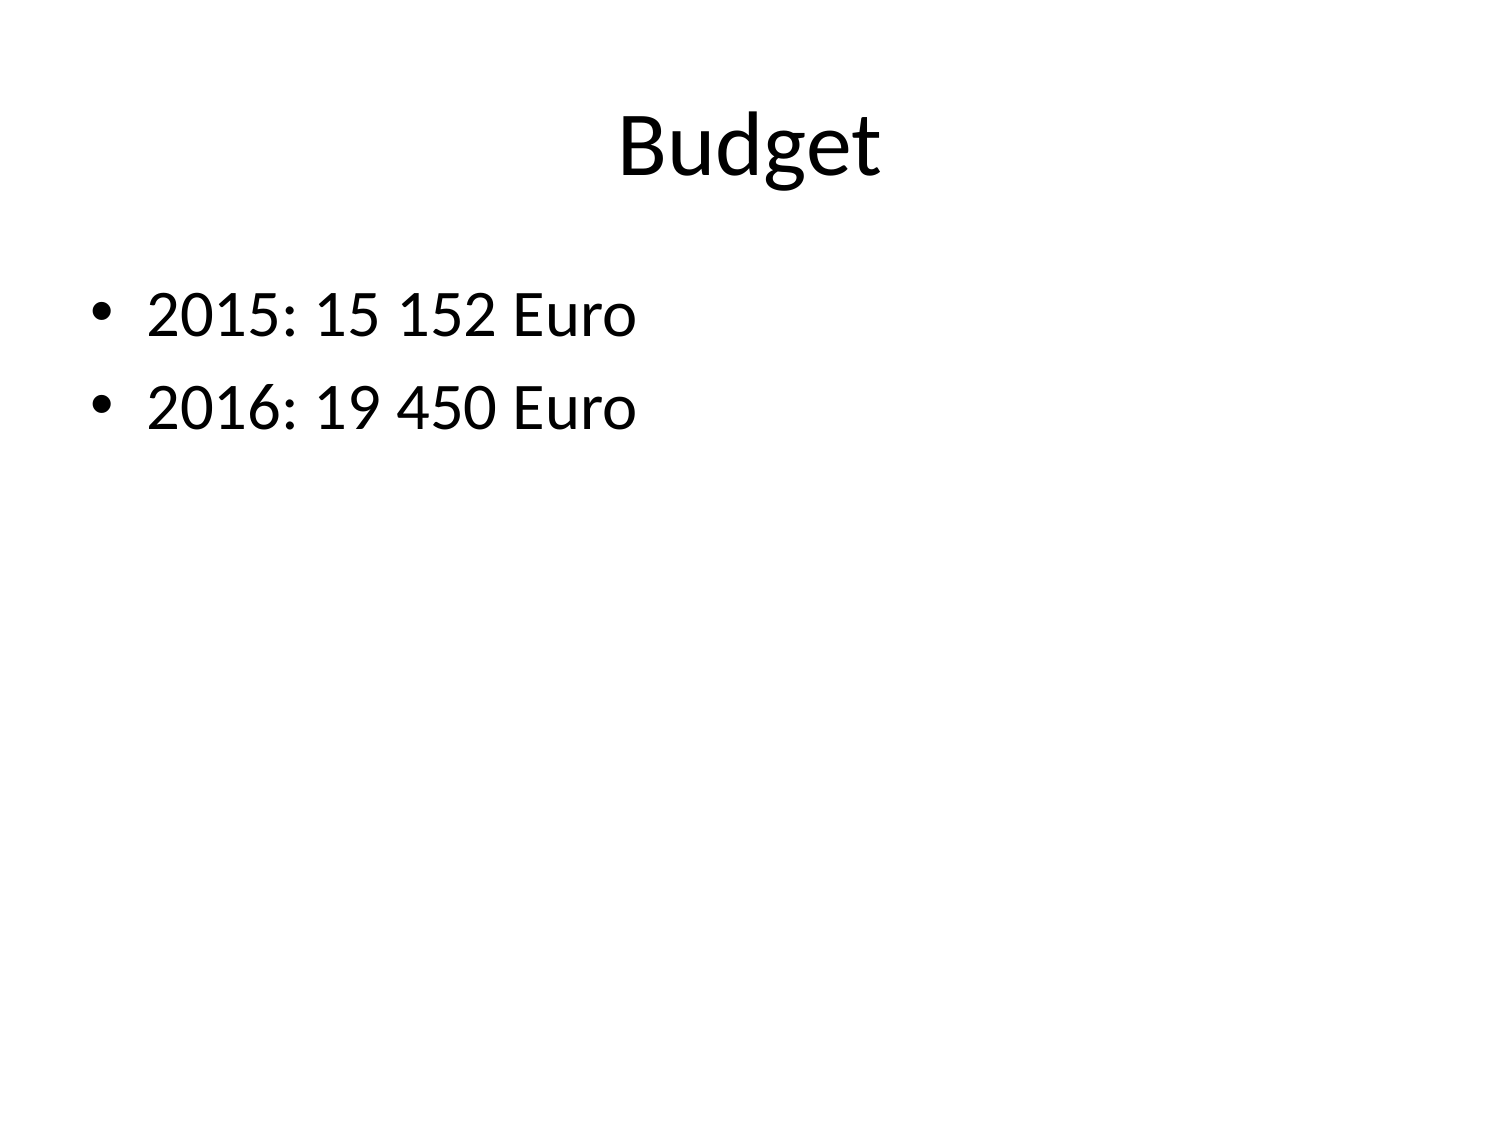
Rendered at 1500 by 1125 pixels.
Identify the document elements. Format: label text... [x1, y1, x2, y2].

list 2015: 15 152 Euro 2016: 19 450 Euro [75, 262, 1425, 1005]
title Budget [75, 45, 1425, 233]
